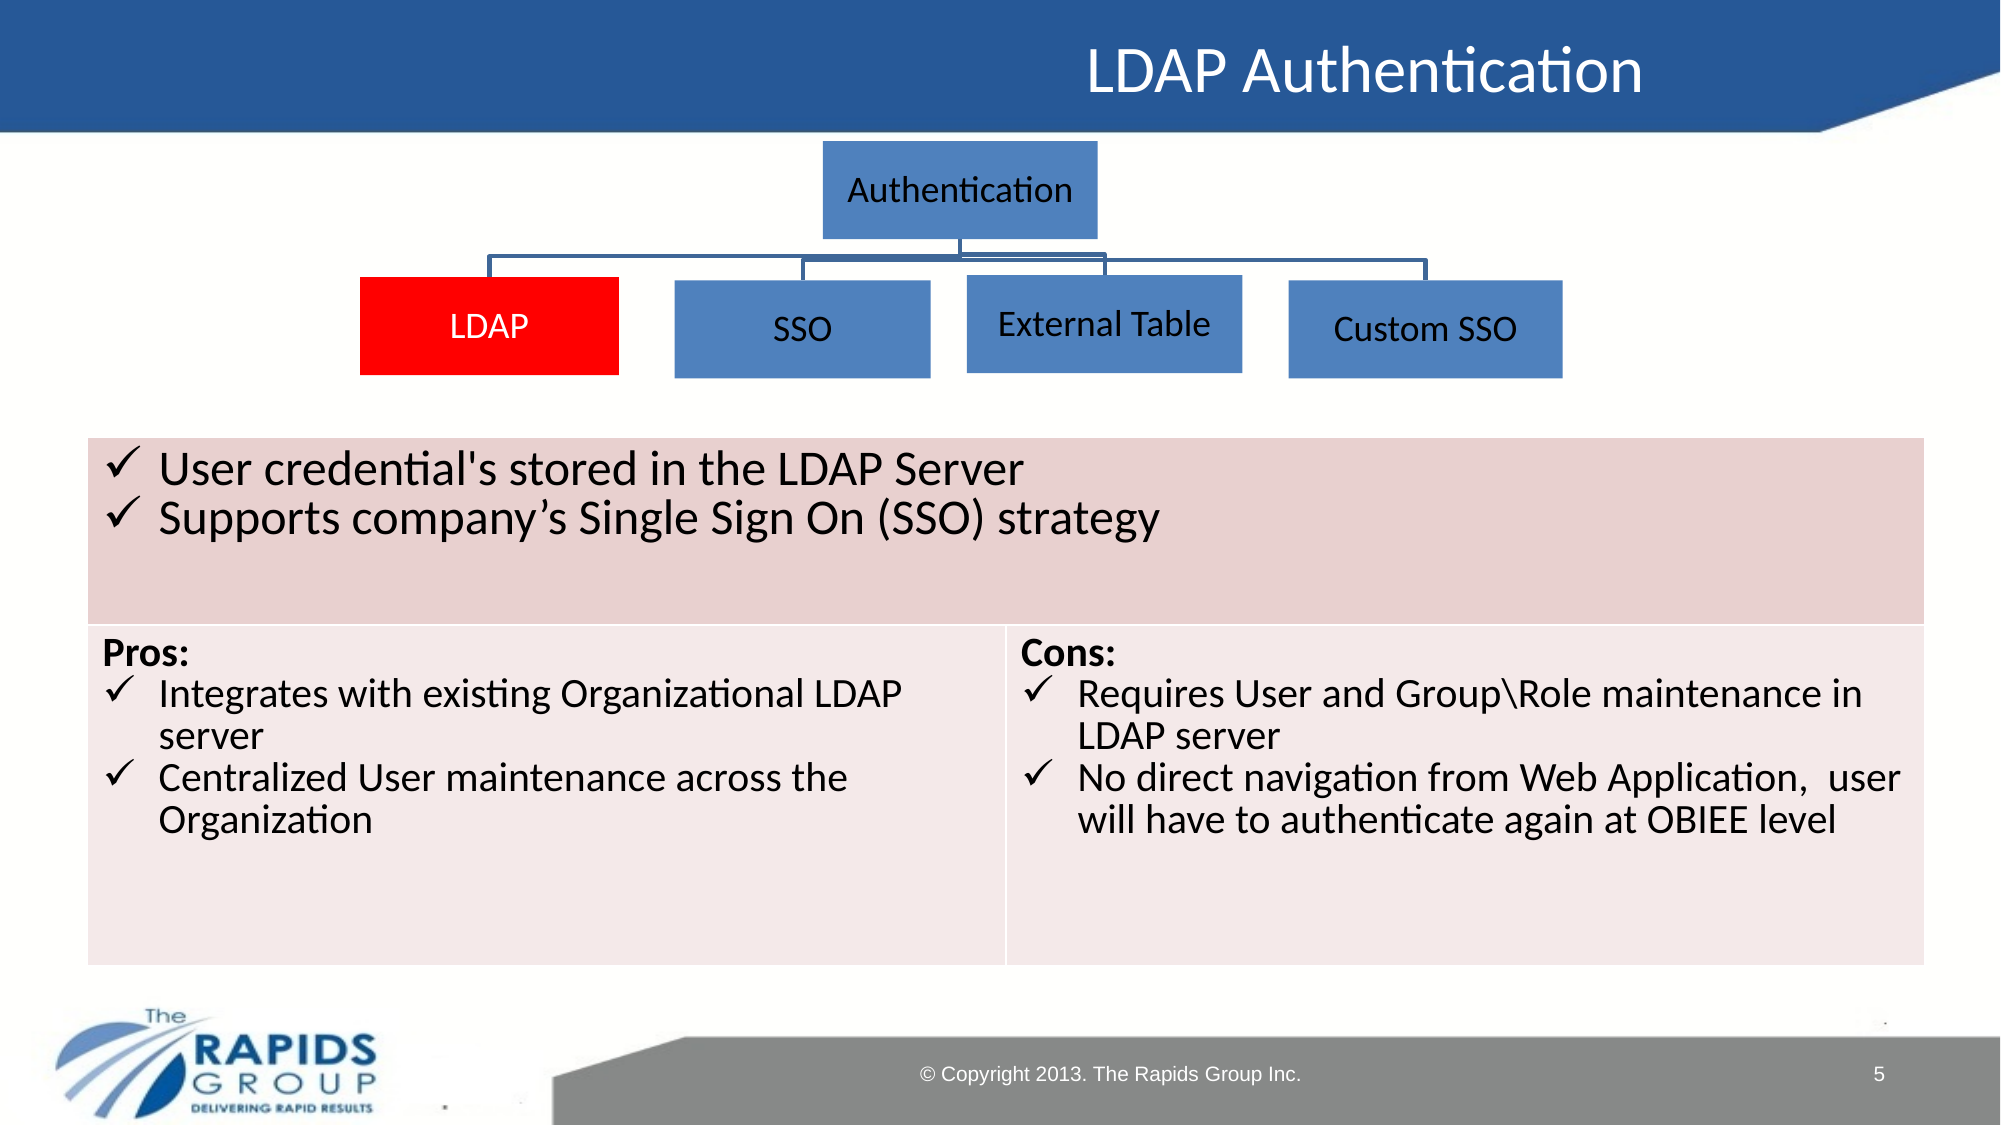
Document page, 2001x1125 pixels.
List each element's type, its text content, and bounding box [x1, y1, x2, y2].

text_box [99, 140, 1838, 379]
footer © Copyright 2013. The Rapids Group Inc. [683, 1042, 1317, 1103]
picture [0, 0, 2001, 1125]
table_header User credential's stored in the LDAP Server Supports company’s Single Sign On (SSO) strategy [88, 438, 1924, 624]
table_cell Pros: Integrates with existing Organizational LDAP server Centralized User maintenance across the Organization [88, 626, 1005, 965]
table_cell Cons: Requires User and Group\Role maintenance in LDAP server No direct navigation from Web Application, user will have to authenticate again at OBIEE level [1007, 626, 1924, 965]
slide_number 5 [1433, 1042, 1900, 1103]
text_box LDAP Authentication [474, 18, 1675, 113]
